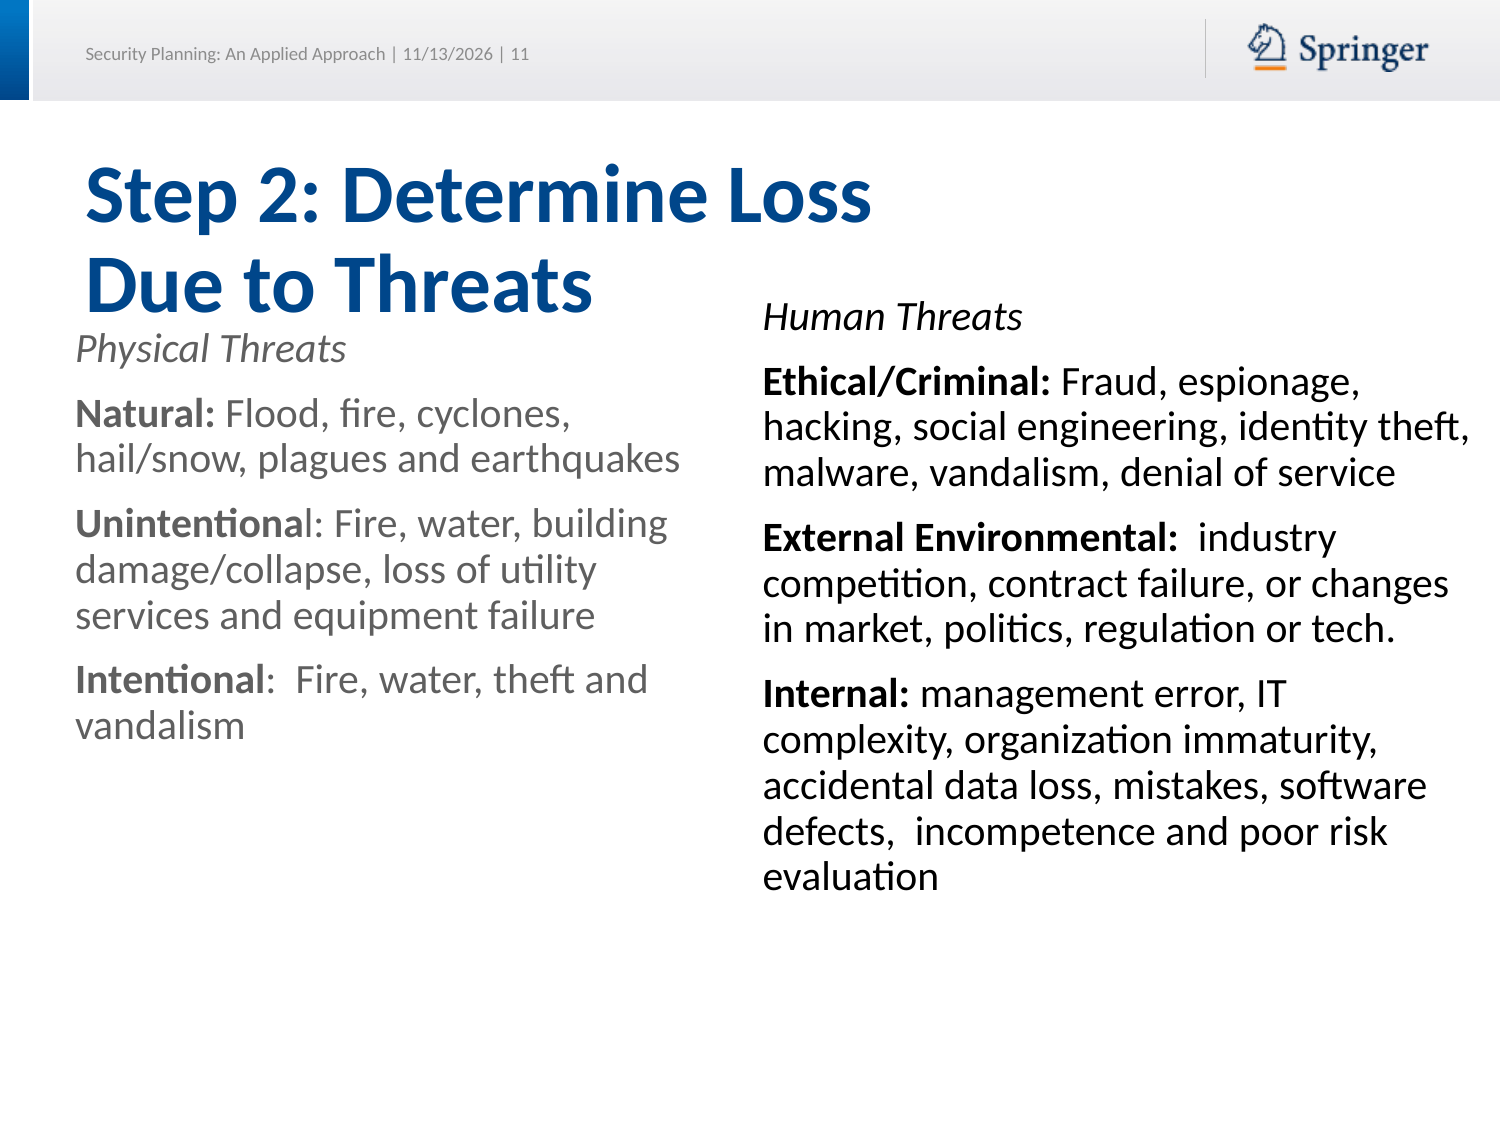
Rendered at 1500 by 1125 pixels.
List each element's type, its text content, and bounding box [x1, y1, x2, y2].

list Physical Threats Natural: Flood, fire, cyclones, hail/snow, plagues and earthquakes Unintentional: Fire, water, building damage/collapse, loss of utility services and equipment failure Intentional: Fire, water, theft and vandalism [75, 324, 738, 963]
picture [33, 0, 1500, 101]
title Step 2: Determine Loss Due to Threats [85, 150, 1424, 233]
list Human Threats Ethical/Criminal: Fraud, espionage, hacking, social engineering, identity theft, malware, vandalism, denial of service External Environmental: industry competition, contract failure, or changes in market, politics, regulation or tech. Internal: management error, IT complexity, organization immaturity, accidental data loss, mistakes, software defects, incompetence and poor risk evaluation [762, 292, 1474, 931]
